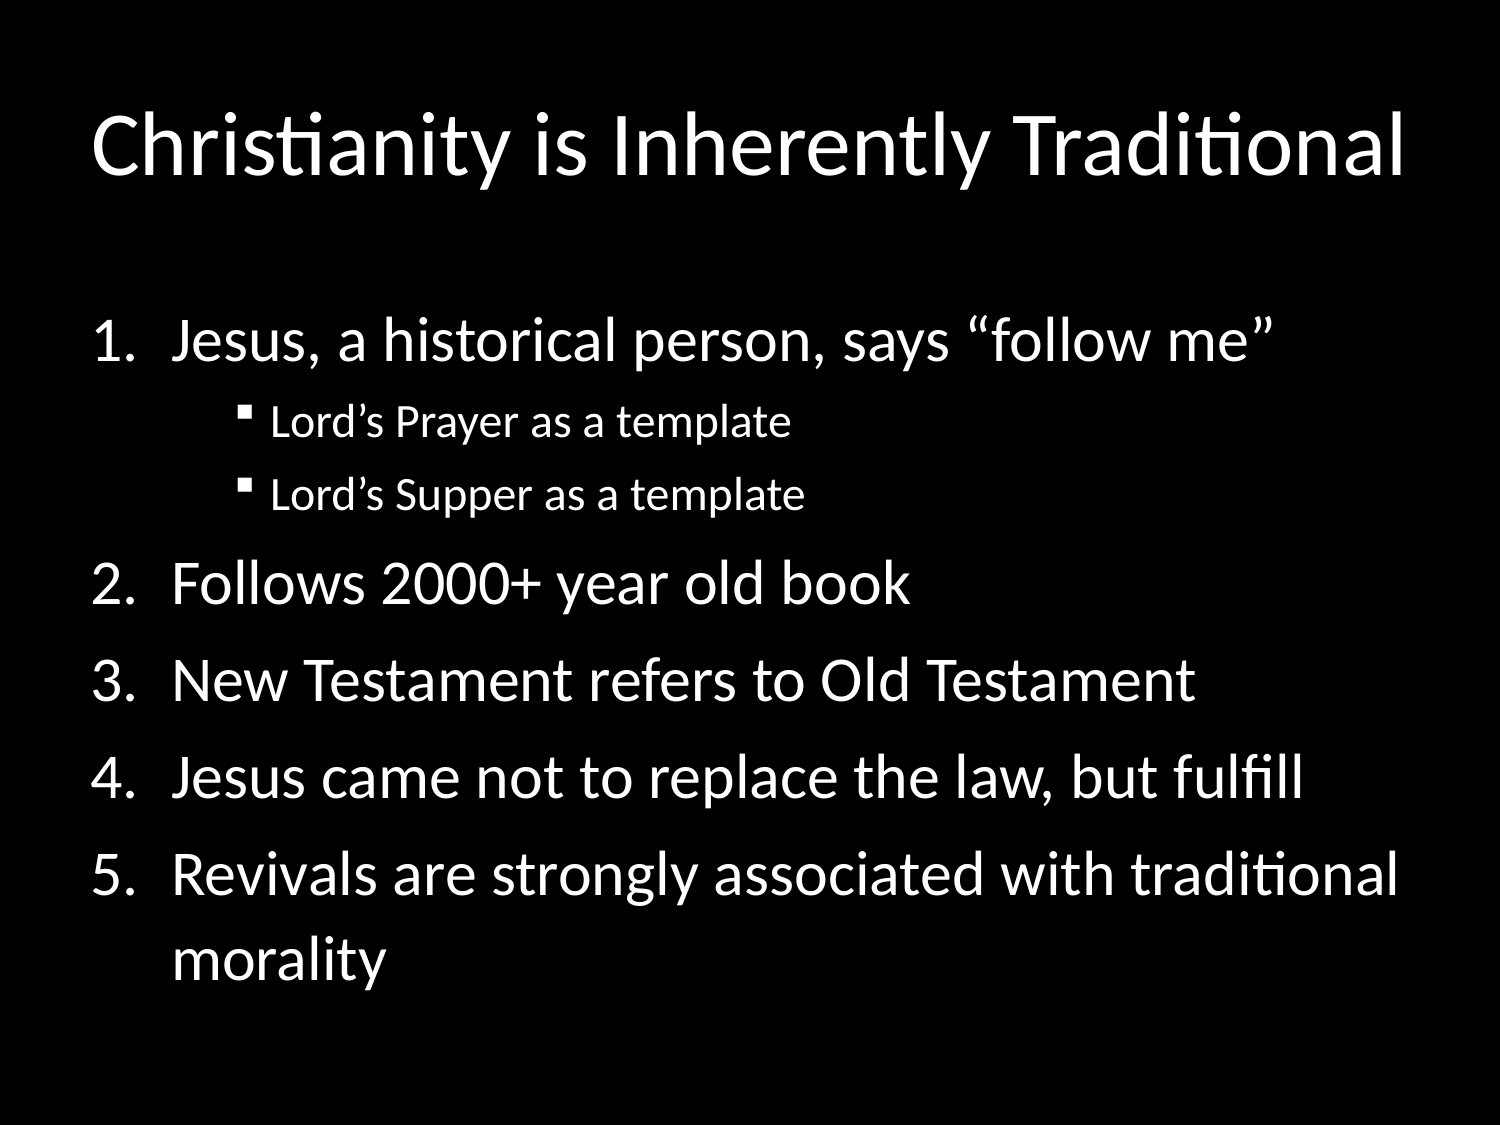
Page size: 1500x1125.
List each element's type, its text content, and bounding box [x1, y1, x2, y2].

list Jesus, a historical person, says “follow me” Lord’s Prayer as a template Lord’s Supper as a template Follows 2000+ year old book New Testament refers to Old Testament Jesus came not to replace the law, but fulfill Revivals are strongly associated with traditional morality [75, 192, 1425, 1005]
title Christianity is Inherently Traditional [75, 45, 1425, 192]
